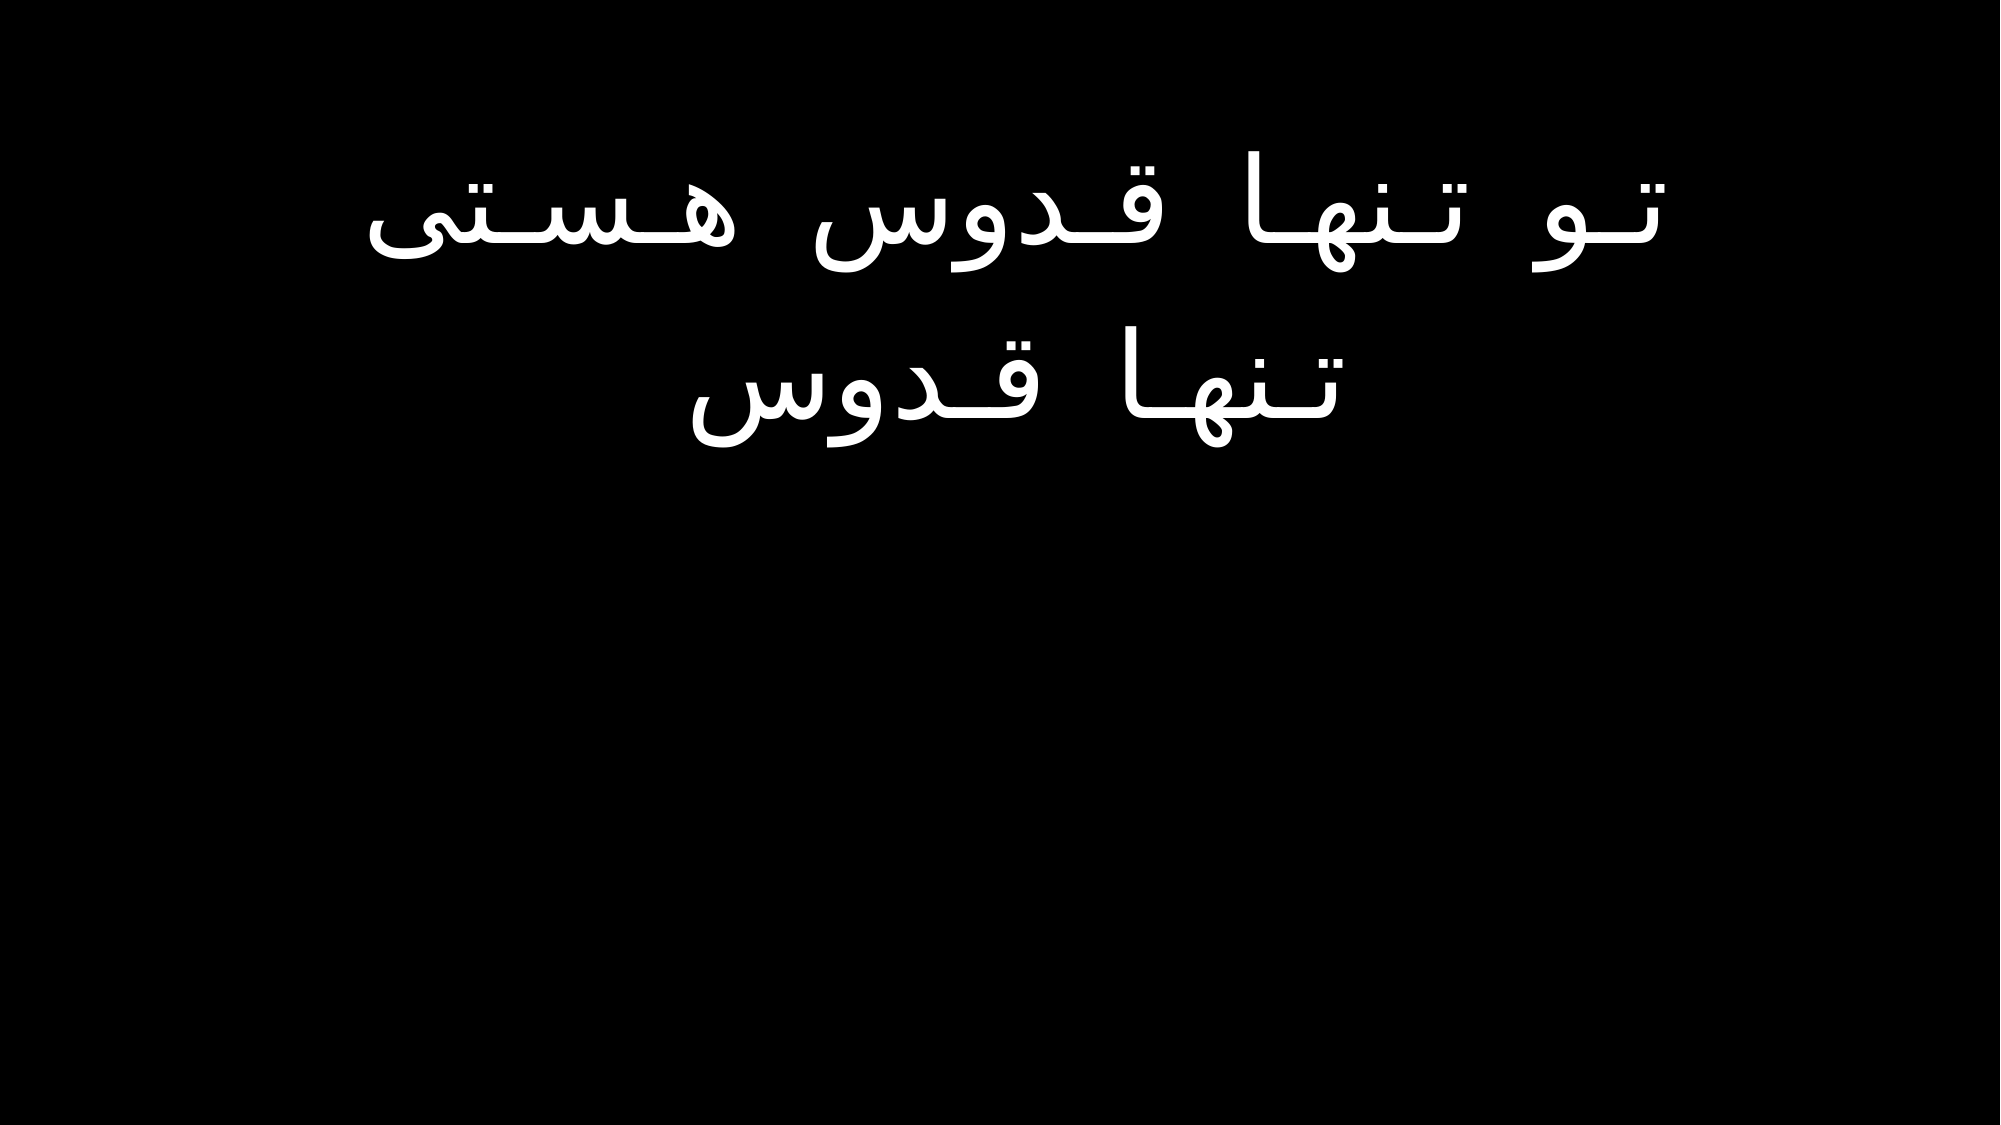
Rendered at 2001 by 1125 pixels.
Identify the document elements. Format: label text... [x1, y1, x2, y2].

text_box تـو تـنهـا قـدوس هـسـتی تـنهـا قـدوس [261, 115, 1739, 450]
